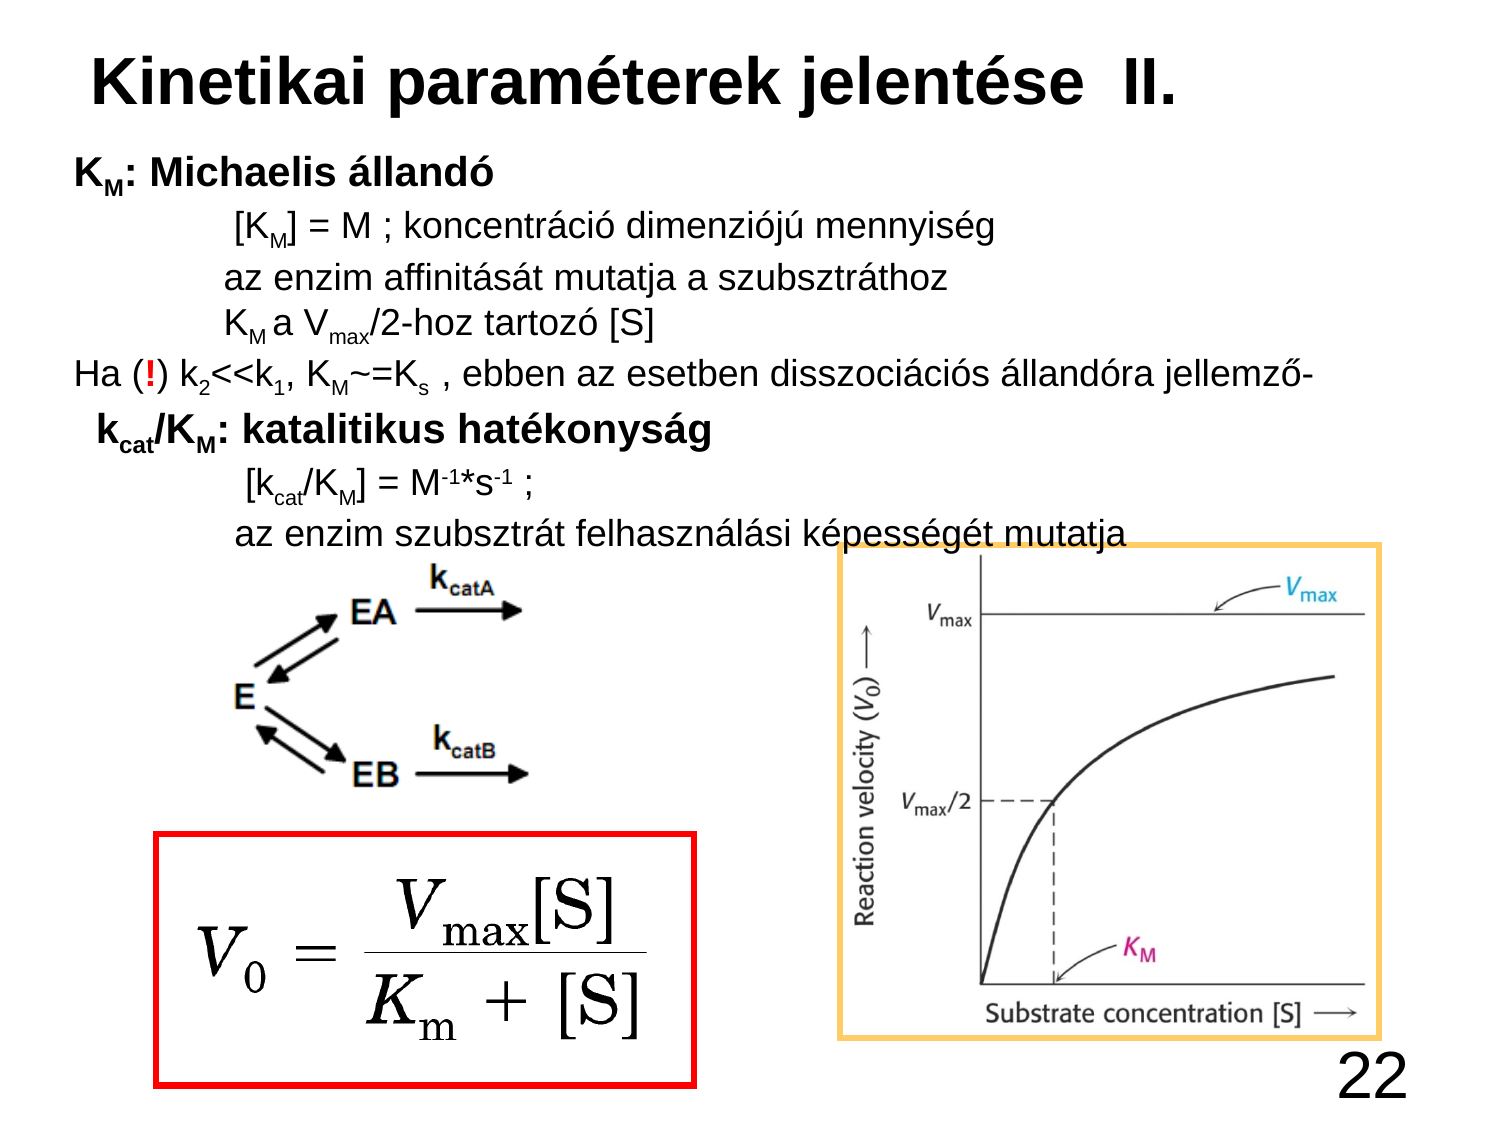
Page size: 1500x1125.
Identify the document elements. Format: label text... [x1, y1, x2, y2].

text_box KM: Michaelis állandó [KM] = M ; koncentráció dimenziójú mennyiség az enzim affinitását mutatja a szubsztráthoz KM a Vmax/2-hoz tartozó [S] Ha (!) k2<<k1, KM~=Ks , ebben az esetben disszociációs állandóra jellemző- [58, 137, 1340, 408]
picture [159, 836, 692, 1083]
text_box Kinetikai paraméterek jelentése II. [75, 30, 1194, 126]
picture [842, 548, 1377, 1036]
slide_number 22 [1074, 1024, 1426, 1103]
text_box kcat/KM: katalitikus hatékonyság [kcat/KM] = M-1*s-1 ; az enzim szubsztrát felhasználási képességét mutatja [69, 394, 1142, 562]
picture [206, 562, 643, 811]
